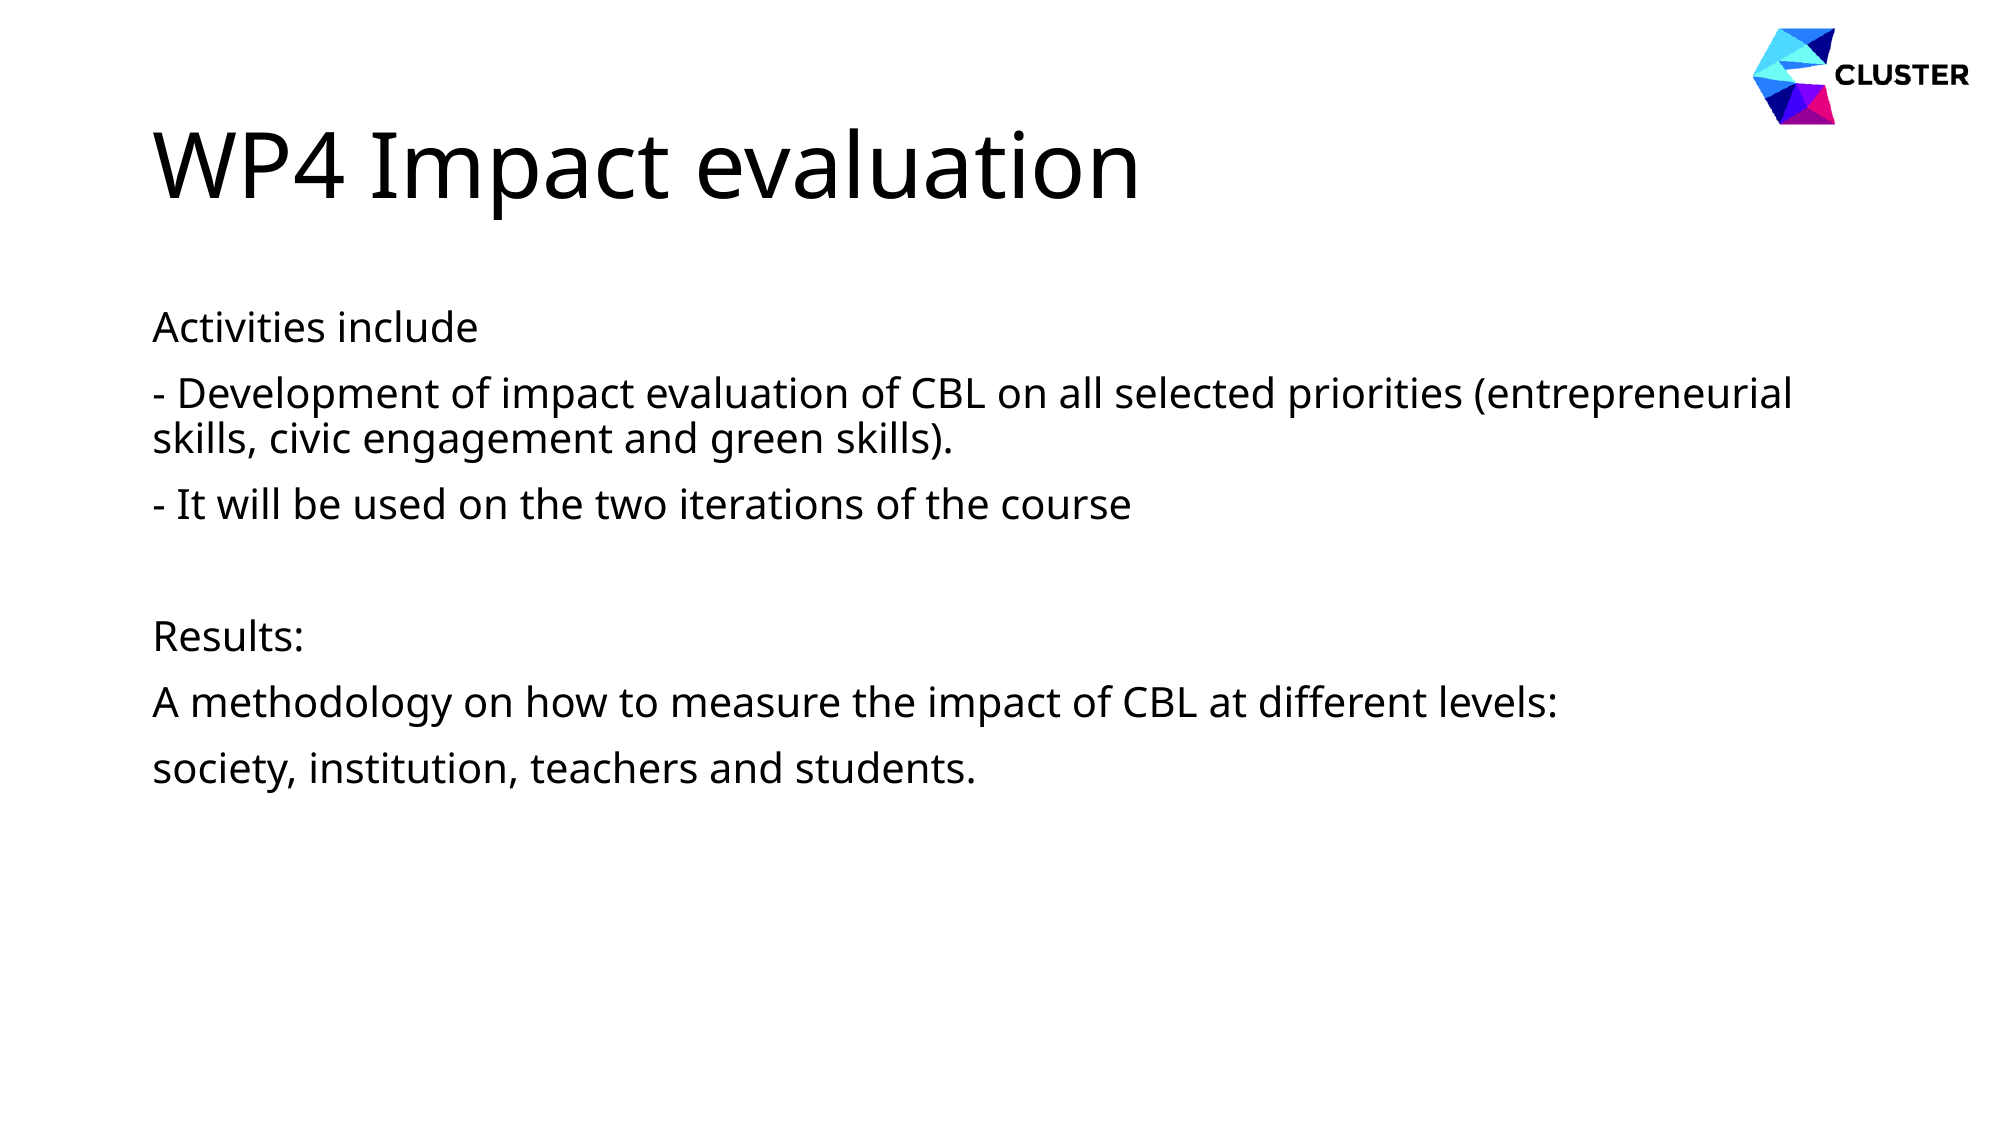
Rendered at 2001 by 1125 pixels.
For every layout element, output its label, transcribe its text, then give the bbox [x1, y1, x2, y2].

title WP4 Impact evaluation [137, 59, 1863, 278]
list Activities include - Development of impact evaluation of CBL on all selected priorities (entrepreneurial skills, civic engagement and green skills). - It will be used on the two iterations of the course Results: A methodology on how to measure the impact of CBL at different levels: society, institution, teachers and students. [137, 299, 1863, 1014]
picture [1745, 19, 1979, 142]
